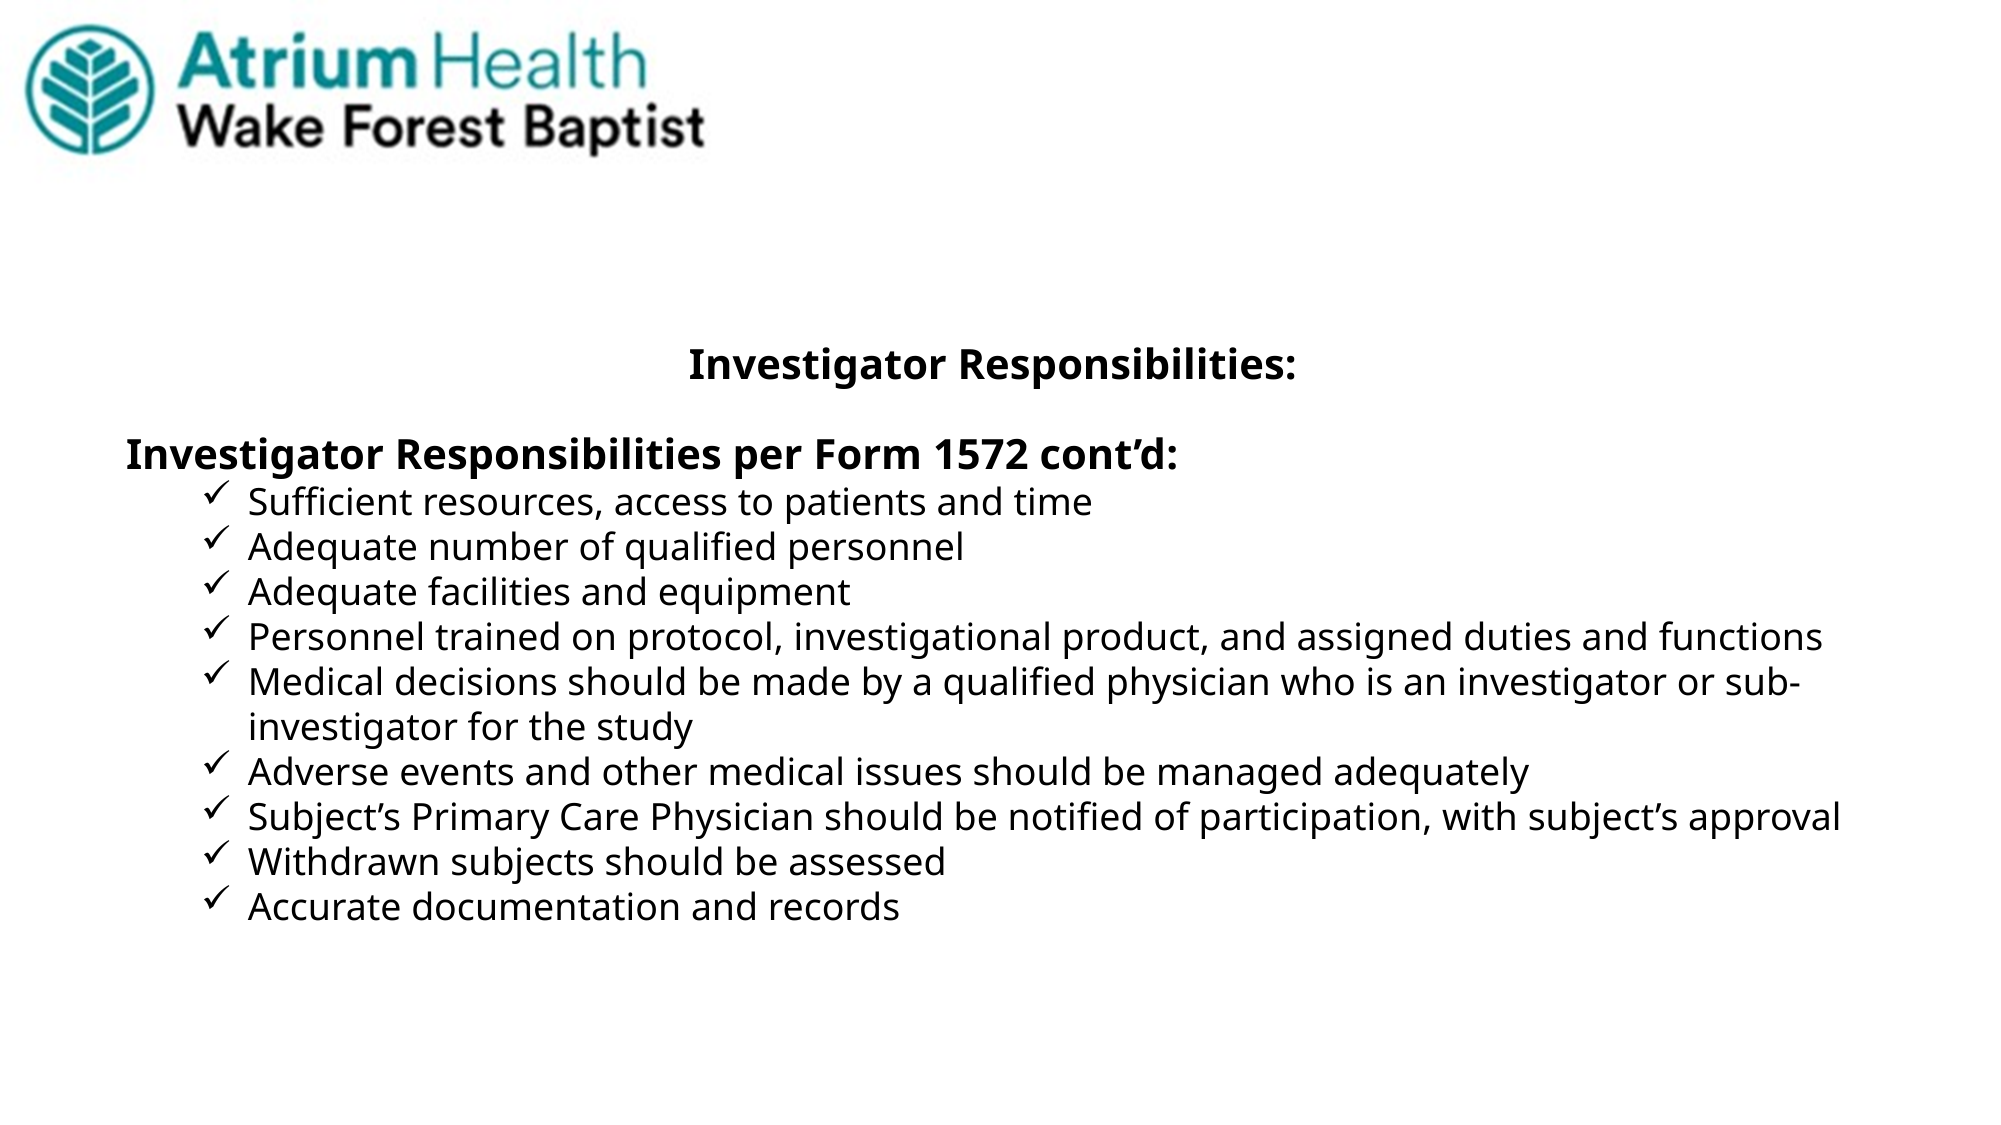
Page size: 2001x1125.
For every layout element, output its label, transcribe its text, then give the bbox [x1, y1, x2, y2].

list Investigator Responsibilities: Investigator Responsibilities per Form 1572 cont’d: Sufficient resources, access to patients and time Adequate number of qualified personnel Adequate facilities and equipment Personnel trained on protocol, investigational product, and assigned duties and functions Medical decisions should be made by a qualified physician who is an investigator or sub-investigator for the study Adverse events and other medical issues should be managed adequately Subject’s Primary Care Physician should be notified of participation, with subject’s approval Withdrawn subjects should be assessed Accurate documentation and records [111, 329, 1876, 948]
picture [0, 0, 718, 190]
